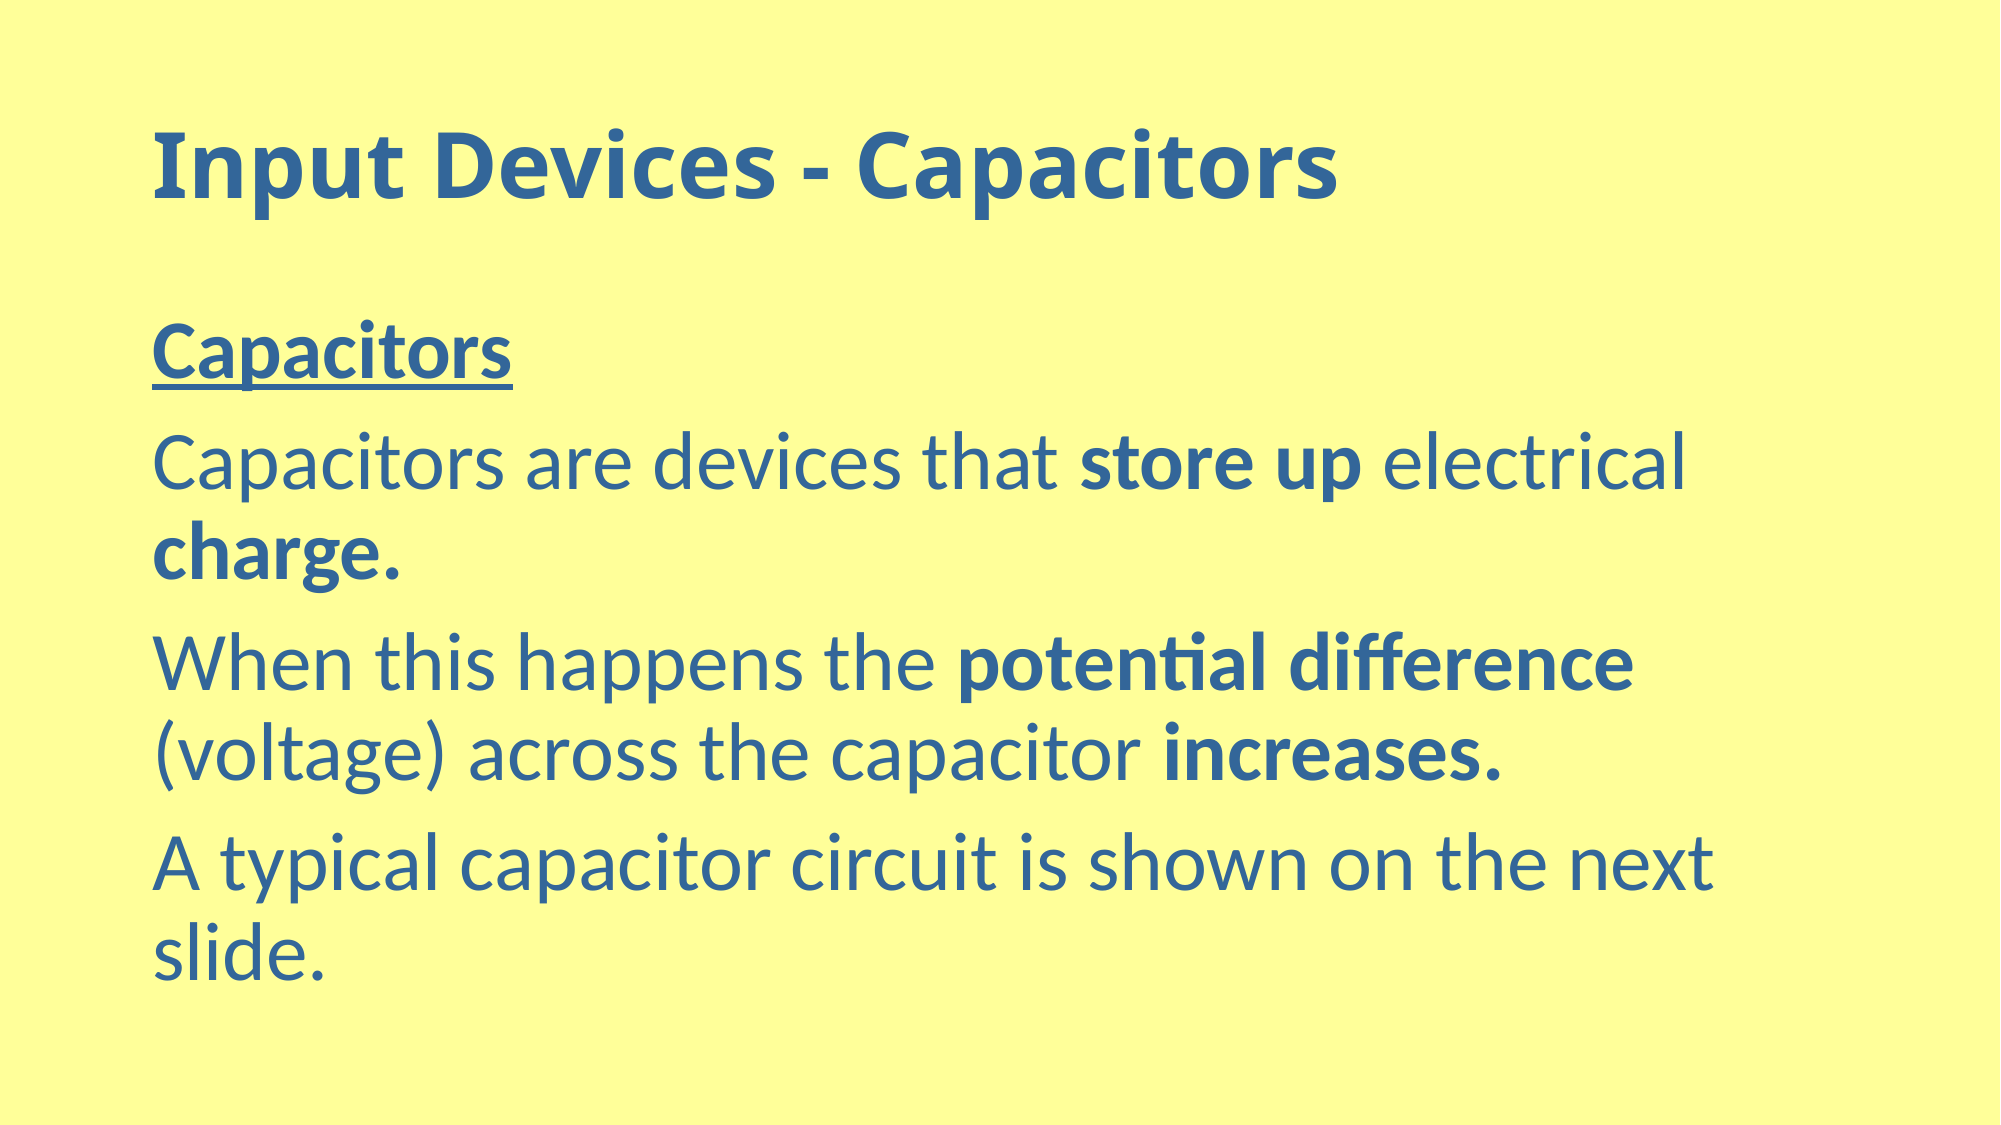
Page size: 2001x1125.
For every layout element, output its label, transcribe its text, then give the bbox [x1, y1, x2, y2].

title Input Devices - Capacitors [137, 59, 1863, 278]
list Capacitors Capacitors are devices that store up electrical charge. When this happens the potential difference (voltage) across the capacitor increases. A typical capacitor circuit is shown on the next slide. [137, 299, 1863, 1014]
